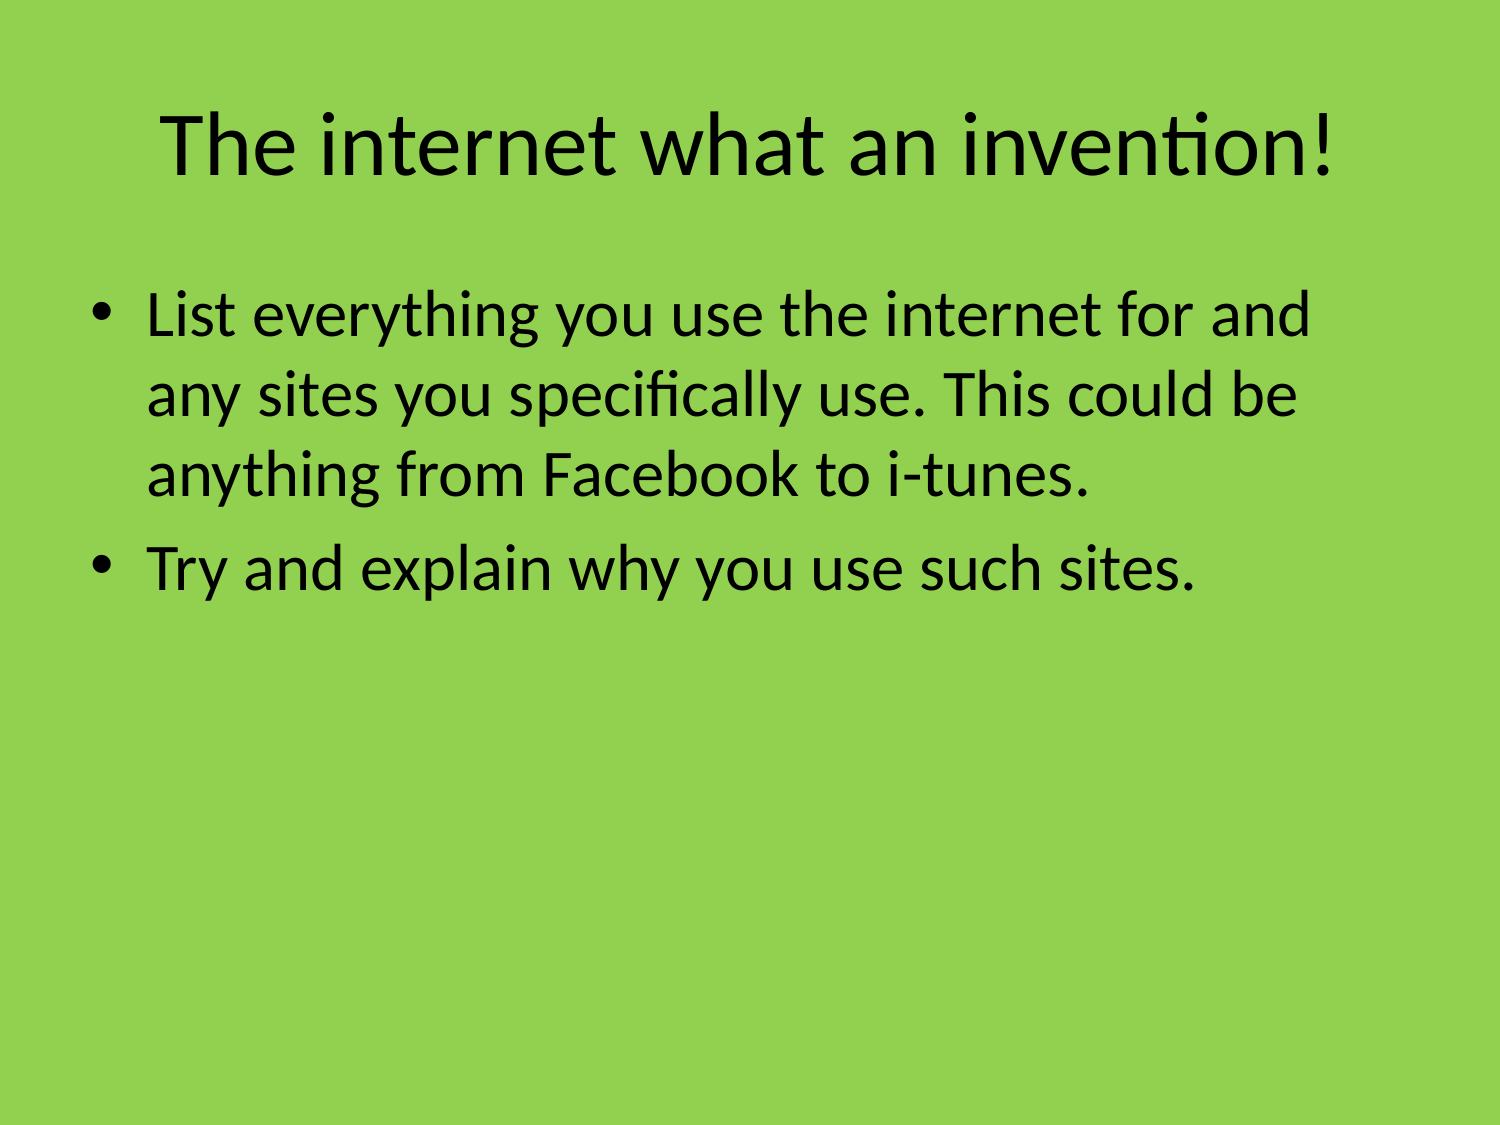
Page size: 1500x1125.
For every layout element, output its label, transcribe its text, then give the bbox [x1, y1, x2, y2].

title The internet what an invention! [75, 45, 1425, 233]
list List everything you use the internet for and any sites you specifically use. This could be anything from Facebook to i-tunes. Try and explain why you use such sites. [75, 262, 1425, 1005]
